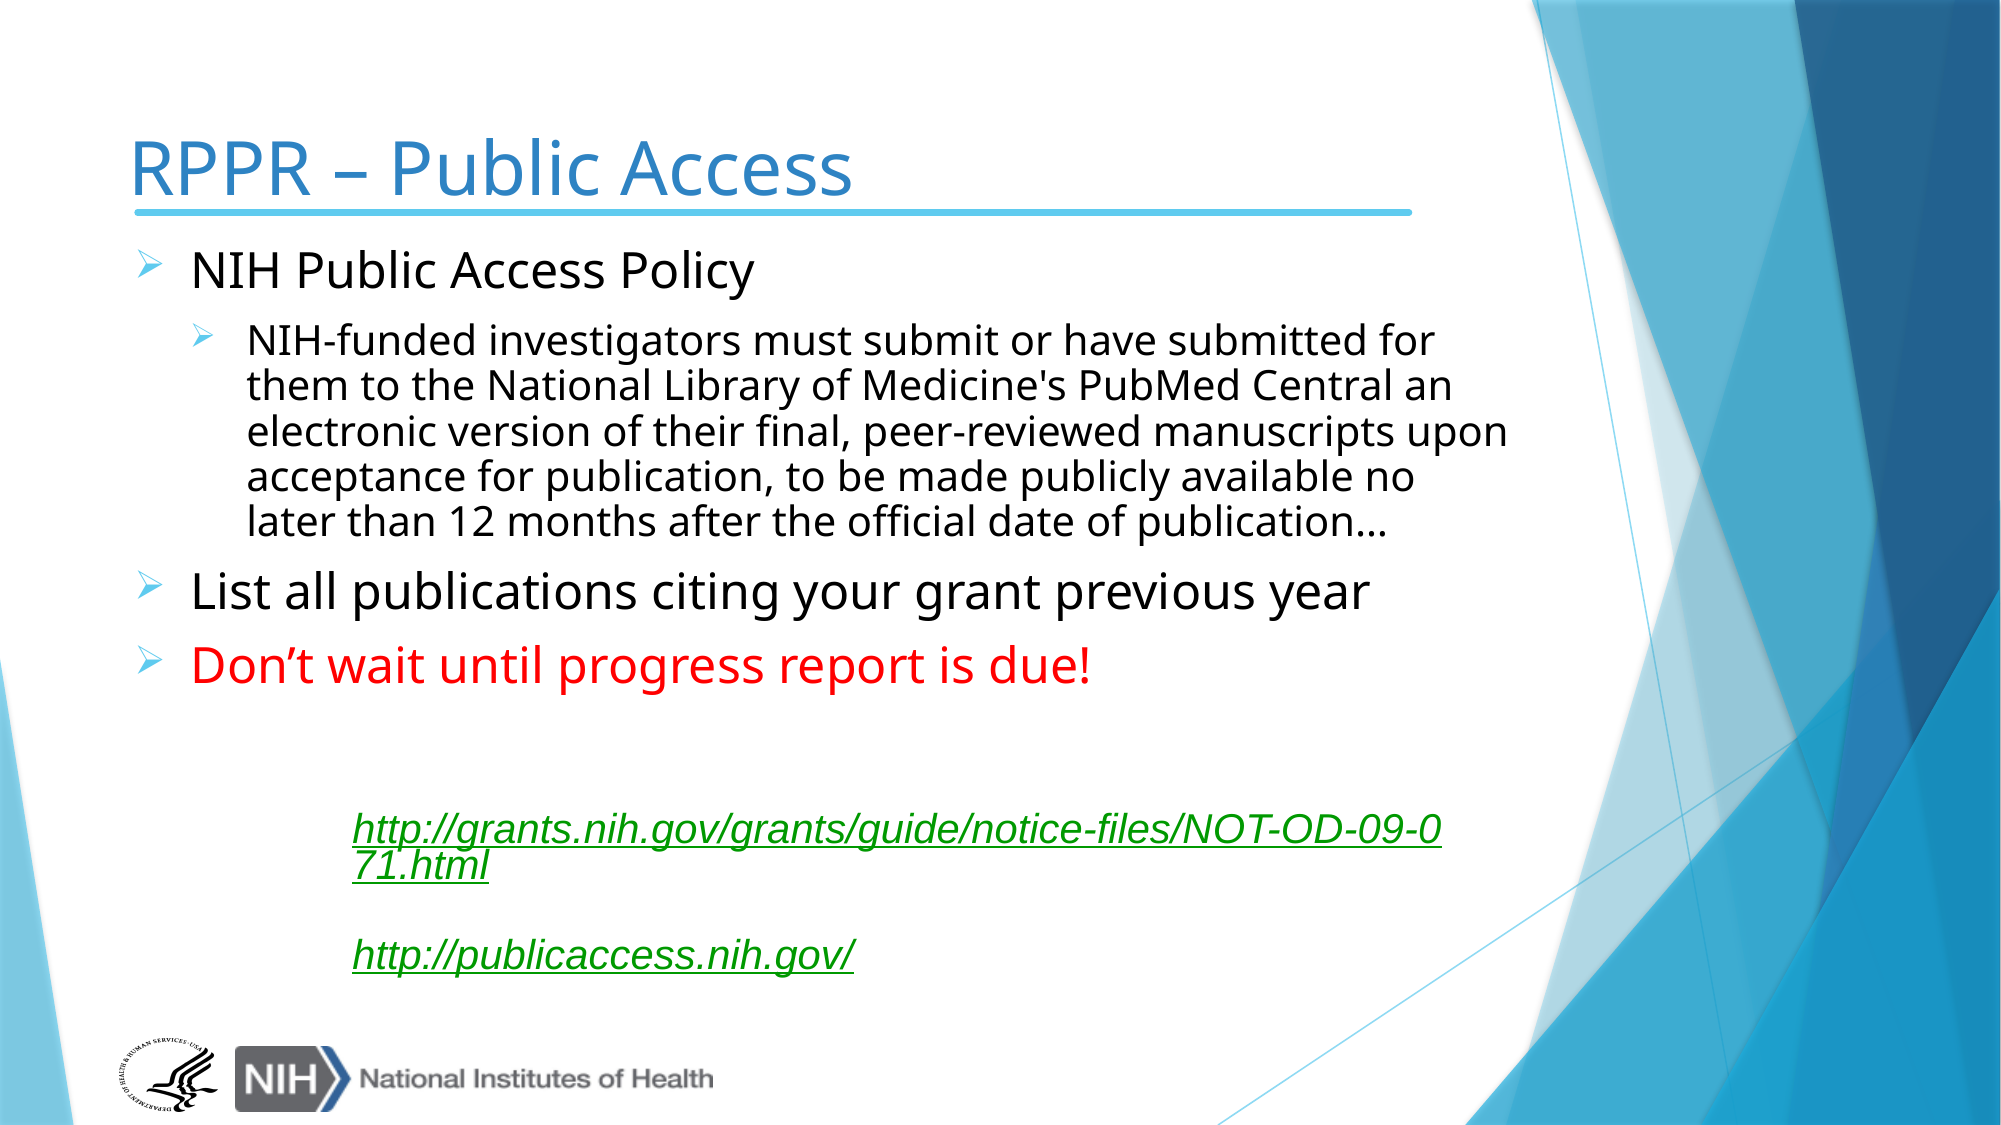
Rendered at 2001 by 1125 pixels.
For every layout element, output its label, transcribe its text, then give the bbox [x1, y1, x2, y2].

list NIH Public Access Policy NIH-funded investigators must submit or have submitted for them to the National Library of Medicine's PubMed Central an electronic version of their final, peer-reviewed manuscripts upon acceptance for publication, to be made publicly available no later than 12 months after the official date of publication… List all publications citing your grant previous year Don’t wait until progress report is due! [119, 237, 1531, 875]
text_box http://grants.nih.gov/grants/guide/notice-files/NOT-OD-09-071.html http://publicaccess.nih.gov/ [262, 799, 1475, 950]
picture [119, 1038, 218, 1112]
title RPPR – Public Access [113, 112, 876, 238]
picture [235, 1046, 713, 1112]
